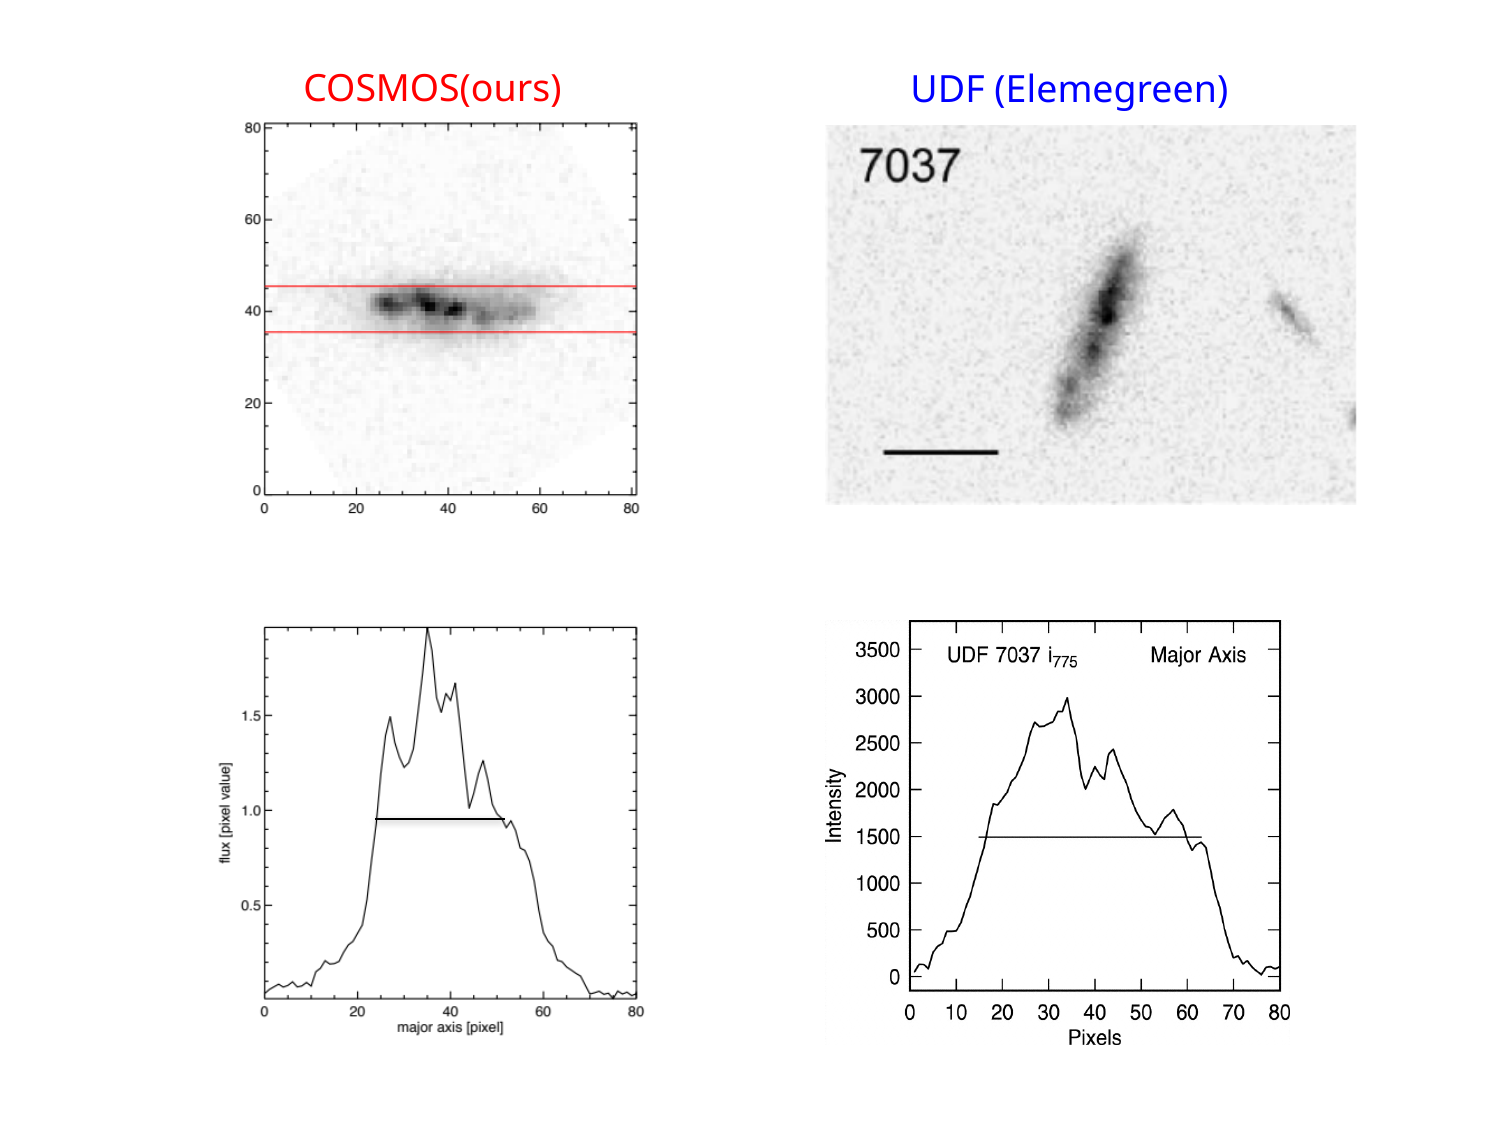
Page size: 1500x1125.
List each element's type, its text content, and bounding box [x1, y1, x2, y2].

picture [825, 124, 1358, 506]
picture [825, 619, 1290, 1045]
picture [195, 107, 680, 1059]
text_box COSMOS(ours) [288, 56, 577, 106]
text_box UDF (Elemegreen) [895, 57, 1244, 117]
